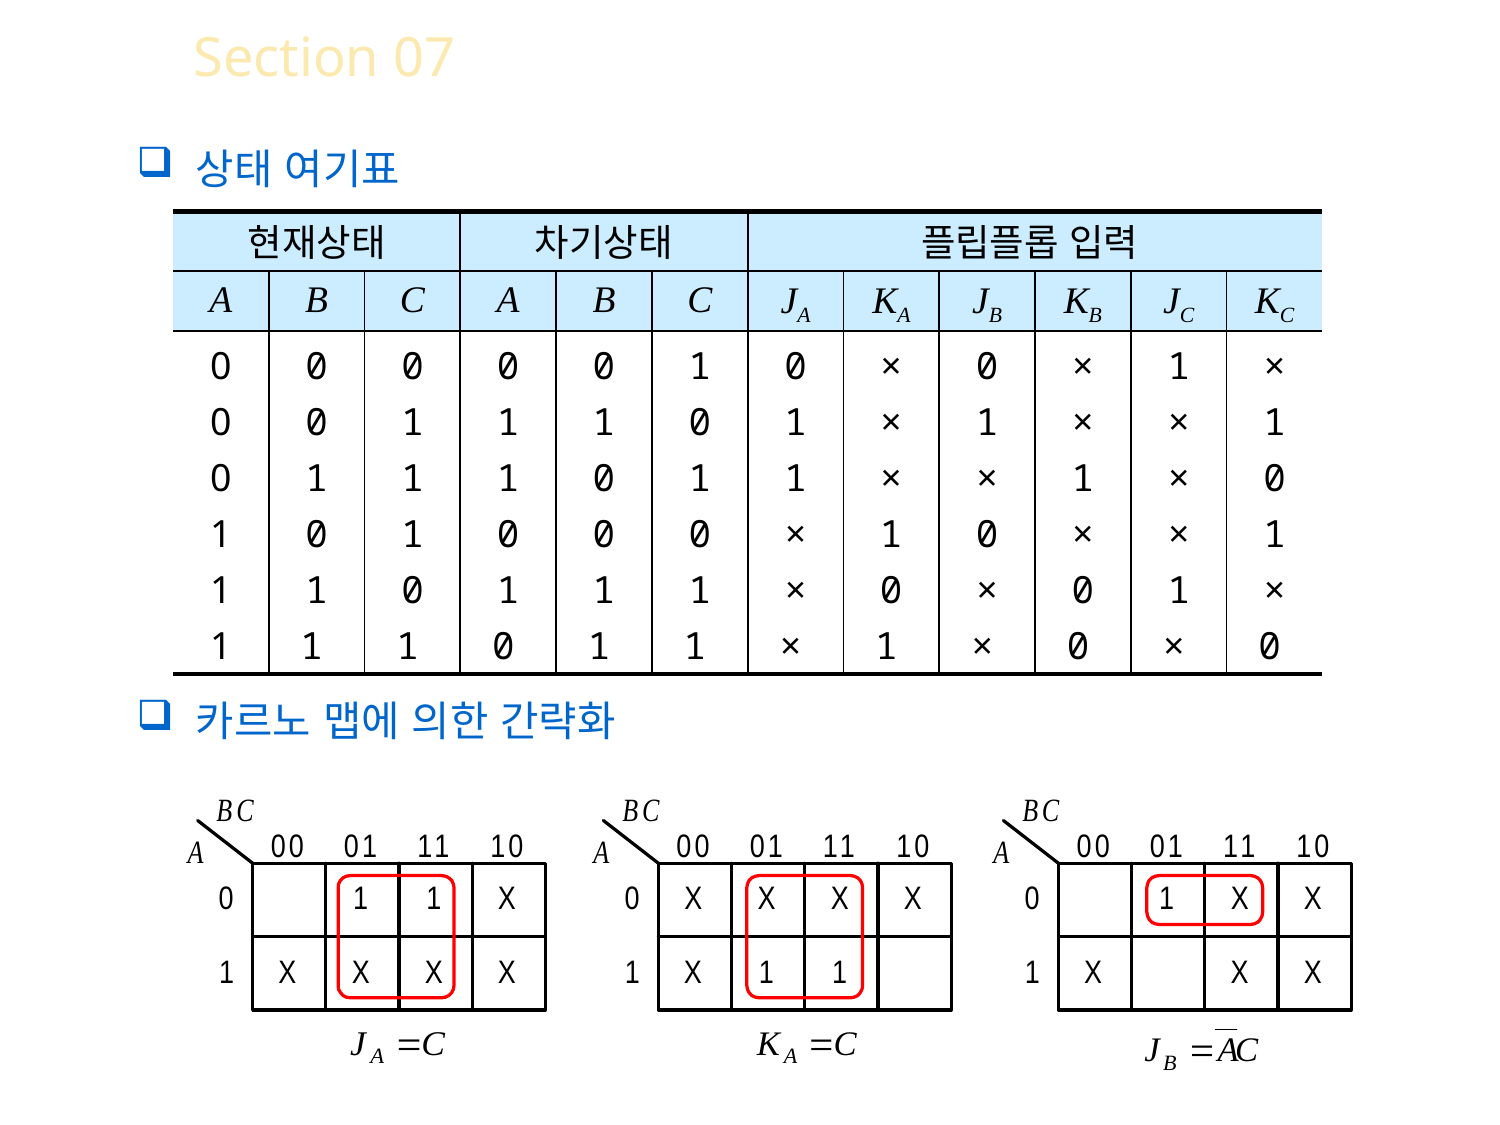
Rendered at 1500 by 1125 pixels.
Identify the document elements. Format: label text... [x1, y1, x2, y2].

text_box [342, 1020, 456, 1072]
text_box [978, 789, 1360, 1017]
text_box Section 07 카운터의 설계 [178, 9, 1339, 82]
list 상태 여기표 카르노 맵에 의한 간략화 [75, 135, 1450, 1078]
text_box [578, 789, 959, 1017]
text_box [749, 1020, 867, 1072]
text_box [172, 789, 554, 1017]
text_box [1136, 1020, 1267, 1078]
